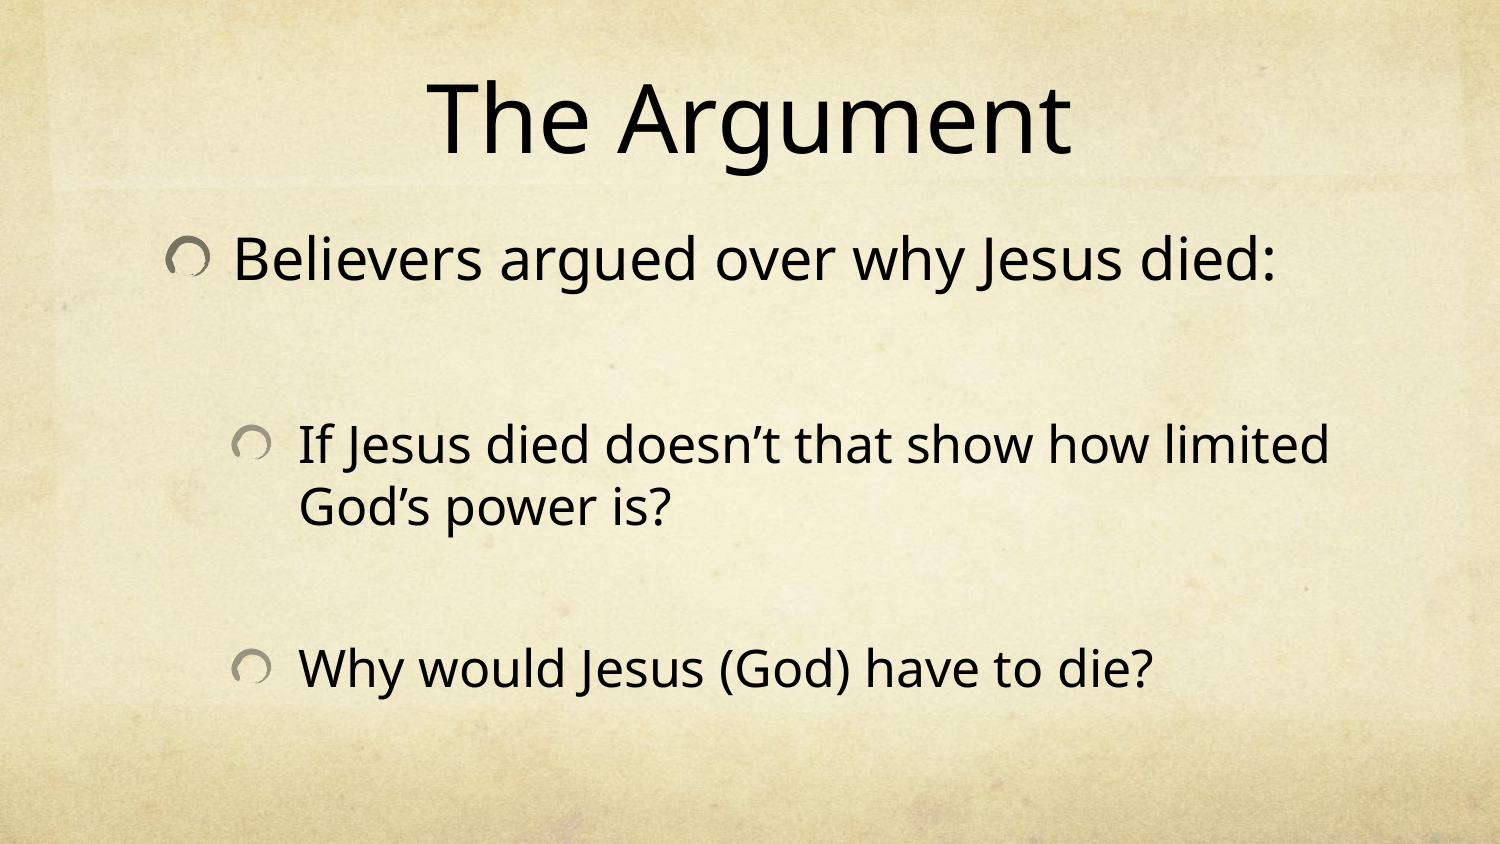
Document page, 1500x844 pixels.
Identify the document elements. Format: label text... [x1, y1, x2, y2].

title The Argument [150, 61, 1350, 169]
picture [0, 0, 1500, 844]
list Believers argued over why Jesus died: If Jesus died doesn’t that show how limited God’s power is? Why would Jesus (God) have to die? [150, 213, 1350, 713]
